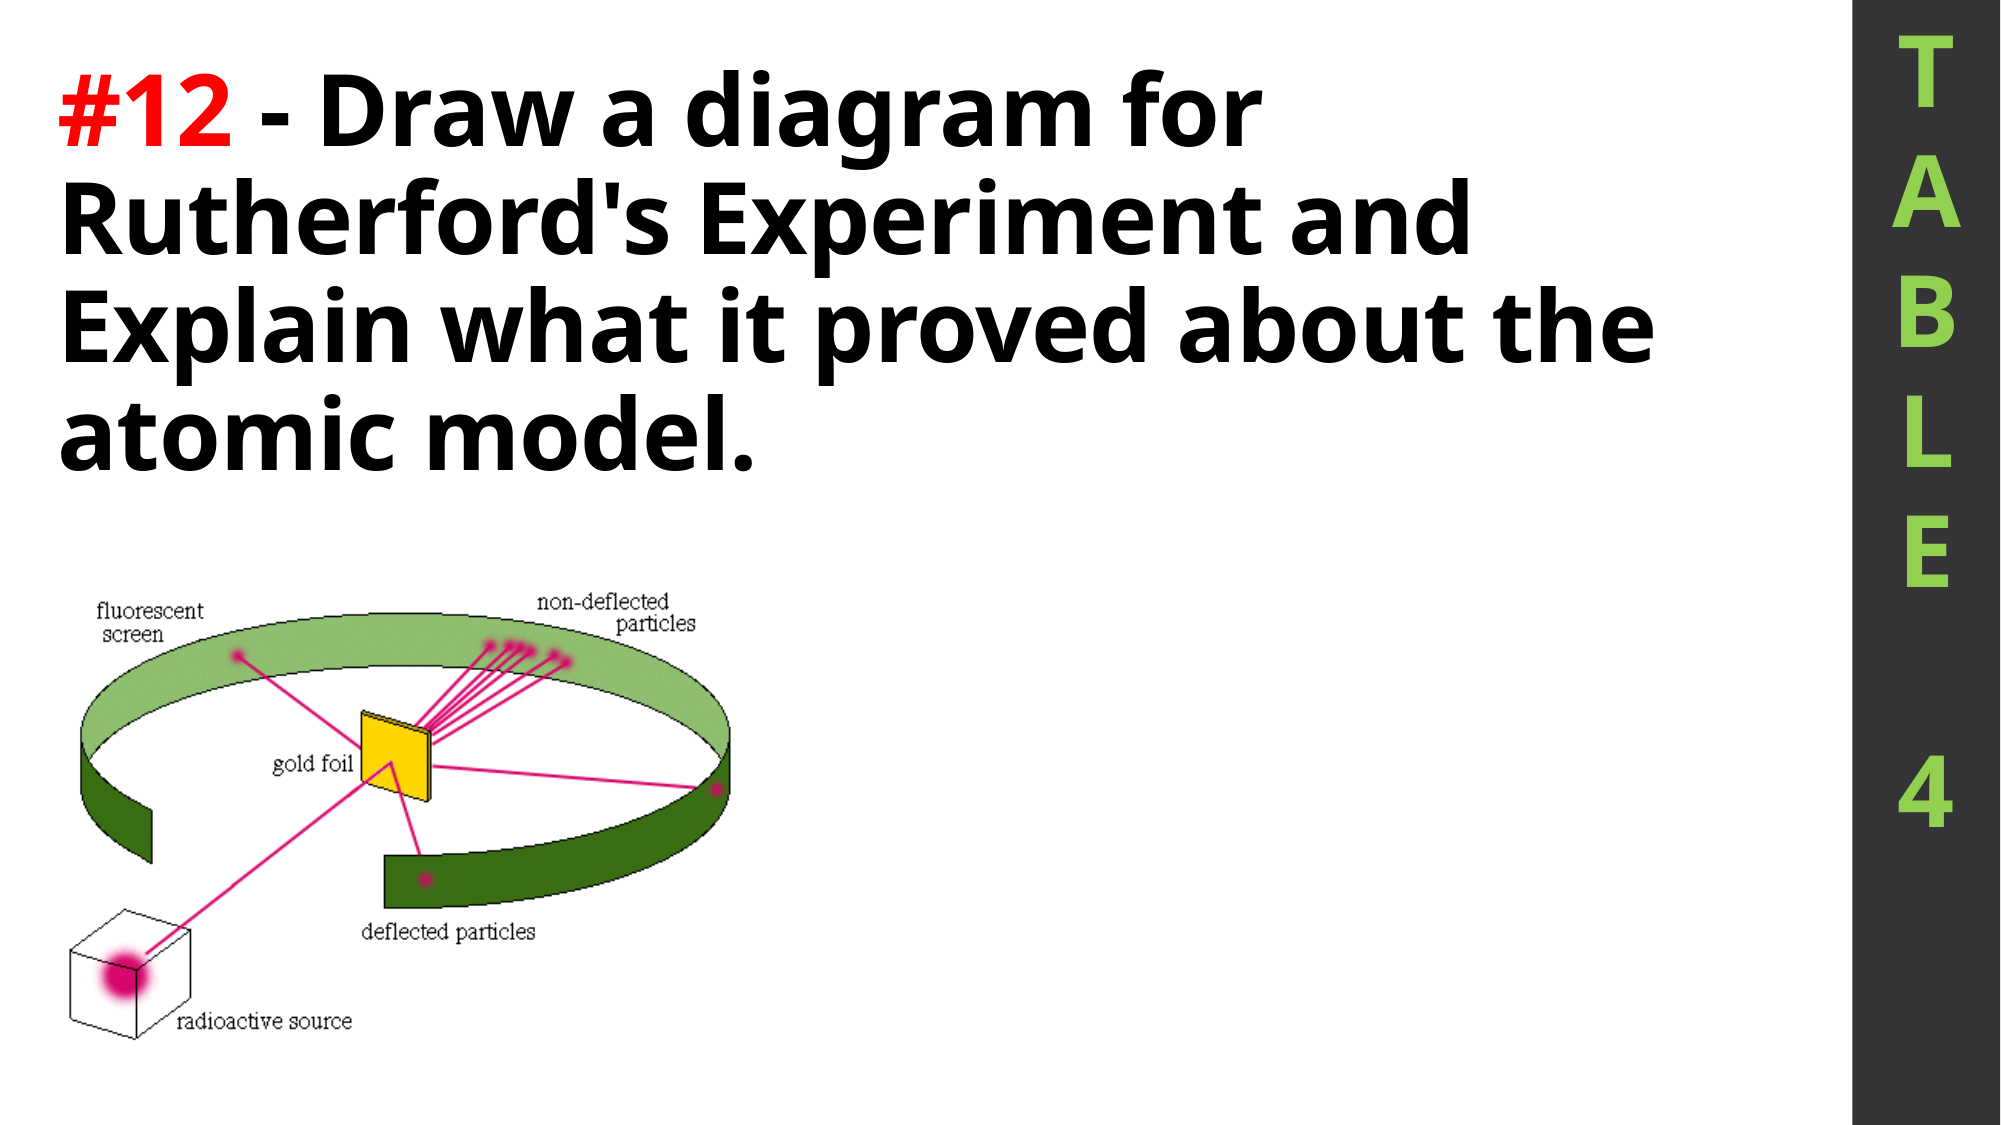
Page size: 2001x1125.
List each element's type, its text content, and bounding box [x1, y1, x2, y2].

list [42, 562, 760, 1054]
text_box T A B L E 4 [1853, 0, 2000, 855]
title #12 - Draw a diagram for Rutherford's Experiment and Explain what it proved about the atomic model. [42, 53, 1853, 387]
